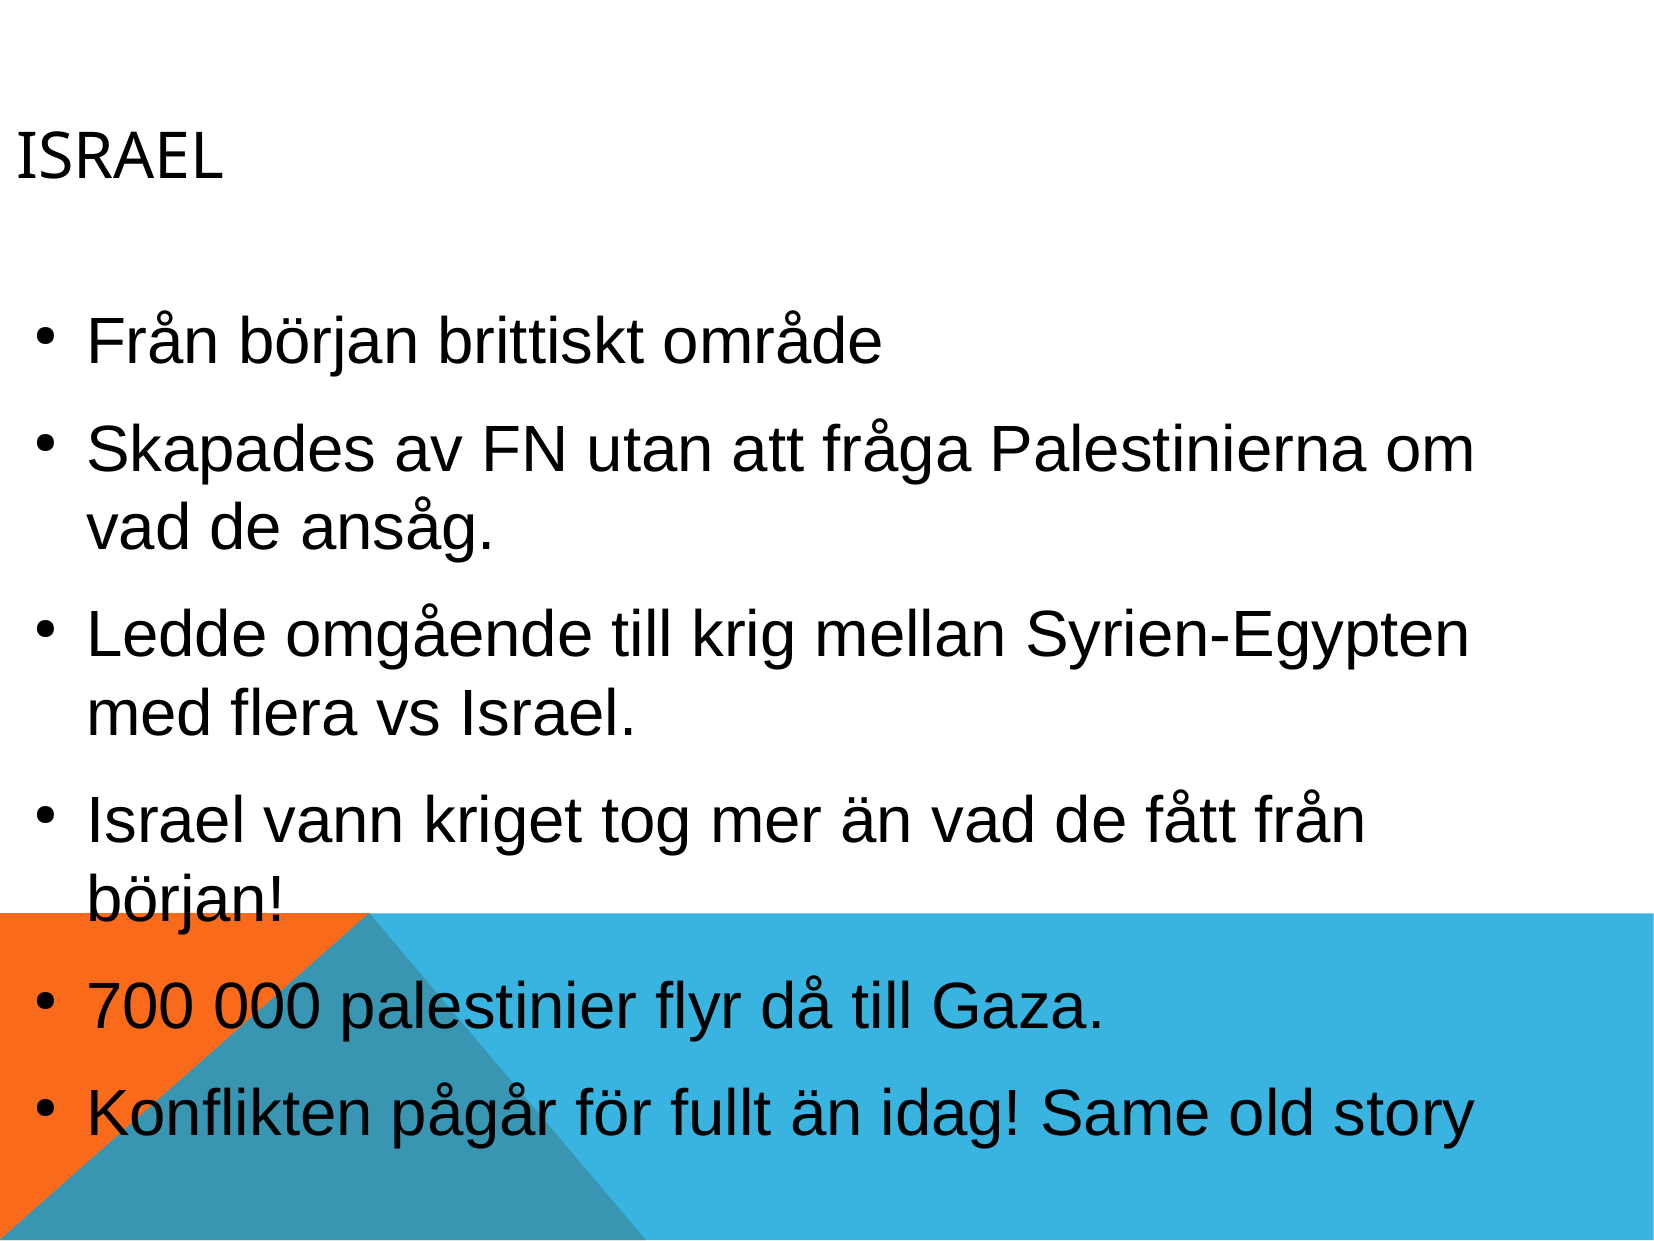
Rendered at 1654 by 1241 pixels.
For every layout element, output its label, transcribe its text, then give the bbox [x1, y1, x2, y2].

title ISRAEL [0, 49, 1489, 257]
list Från början brittiskt område Skapades av FN utan att fråga Palestinierna om vad de ansåg. Ledde omgående till krig mellan Syrien-Egypten med flera vs Israel. Israel vann kriget tog mer än vad de fått från början! 700 000 palestinier flyr då till Gaza. Konflikten pågår för fullt än idag! Same old story [0, 290, 1500, 1176]
